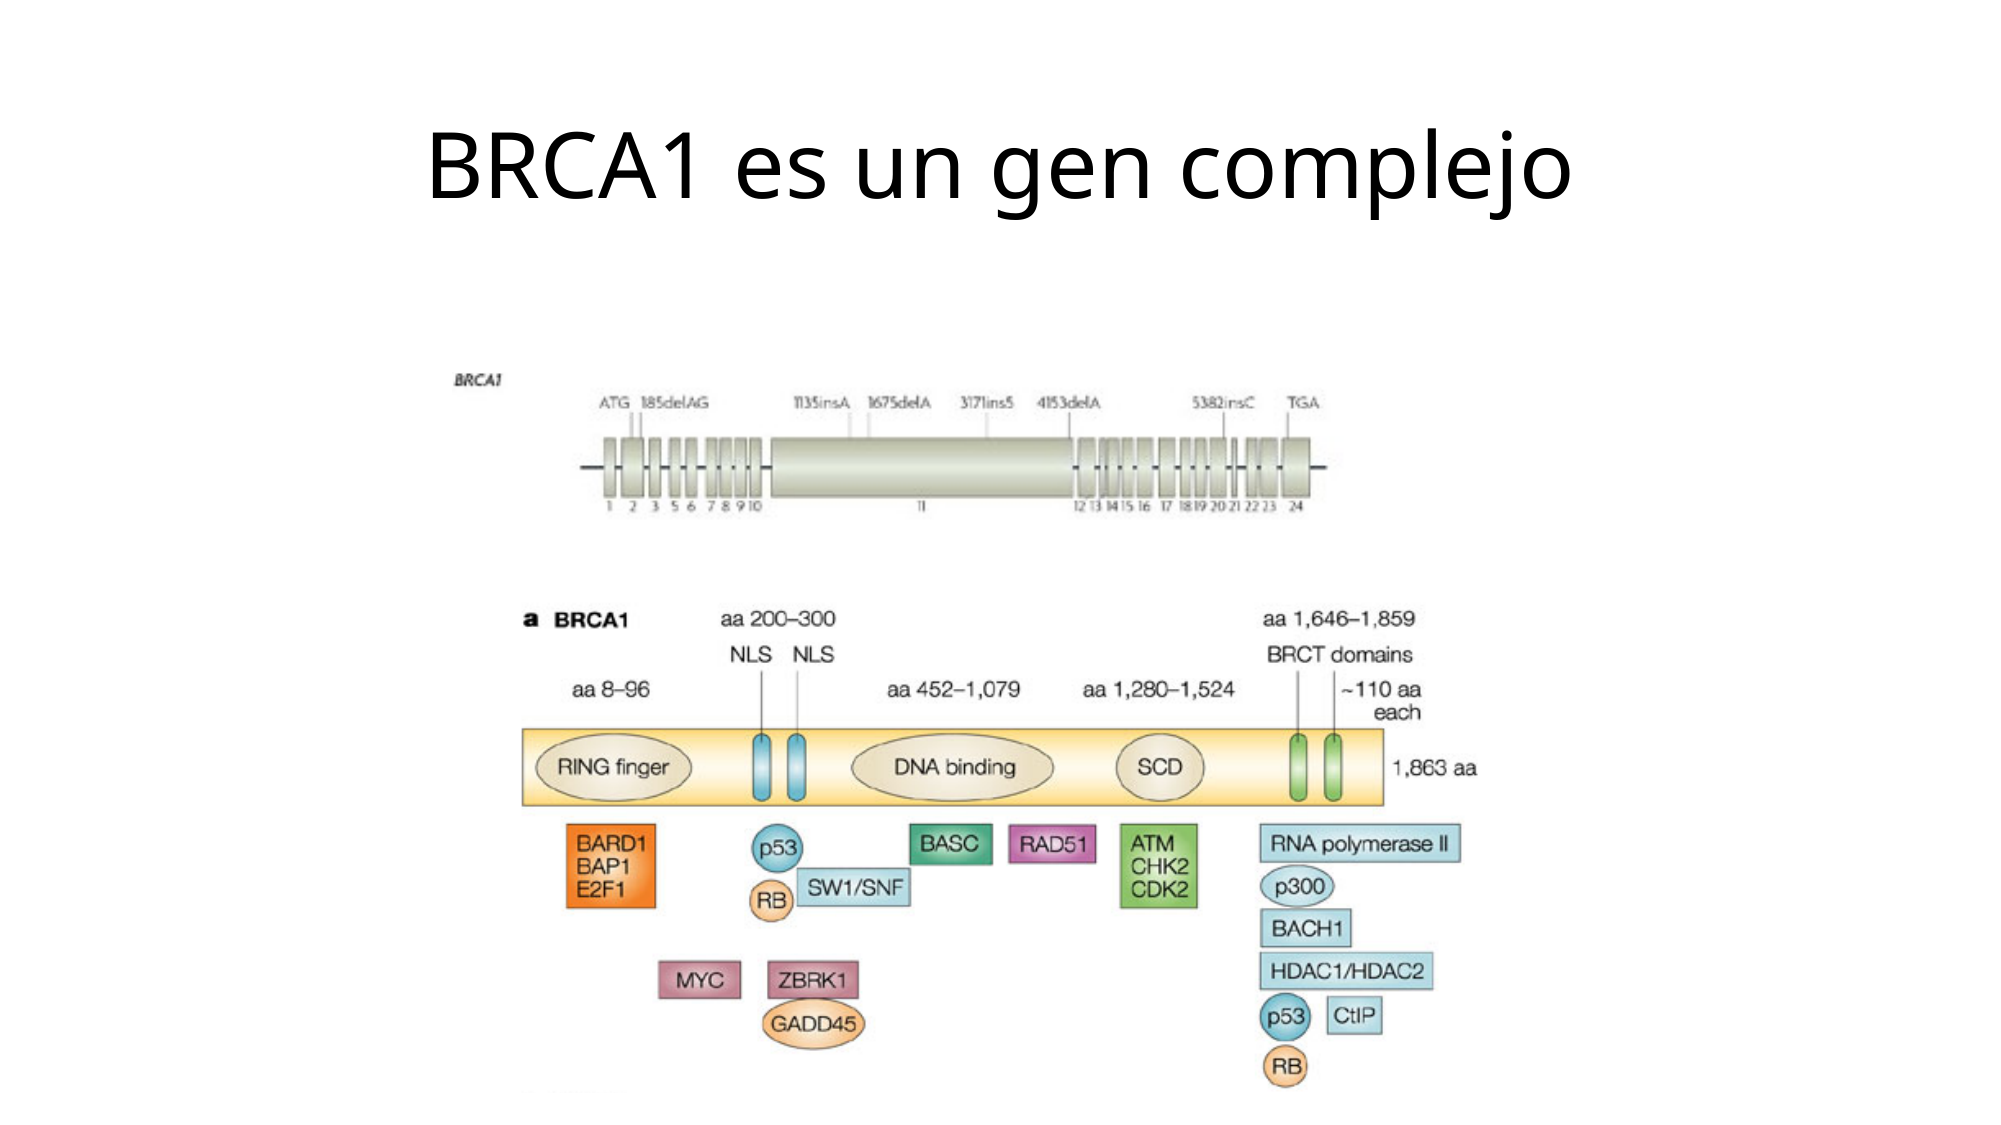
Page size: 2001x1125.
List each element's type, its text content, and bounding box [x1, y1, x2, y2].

picture [509, 591, 1491, 1093]
picture [452, 372, 1416, 539]
title BRCA1 es un gen complejo [137, 59, 1863, 278]
